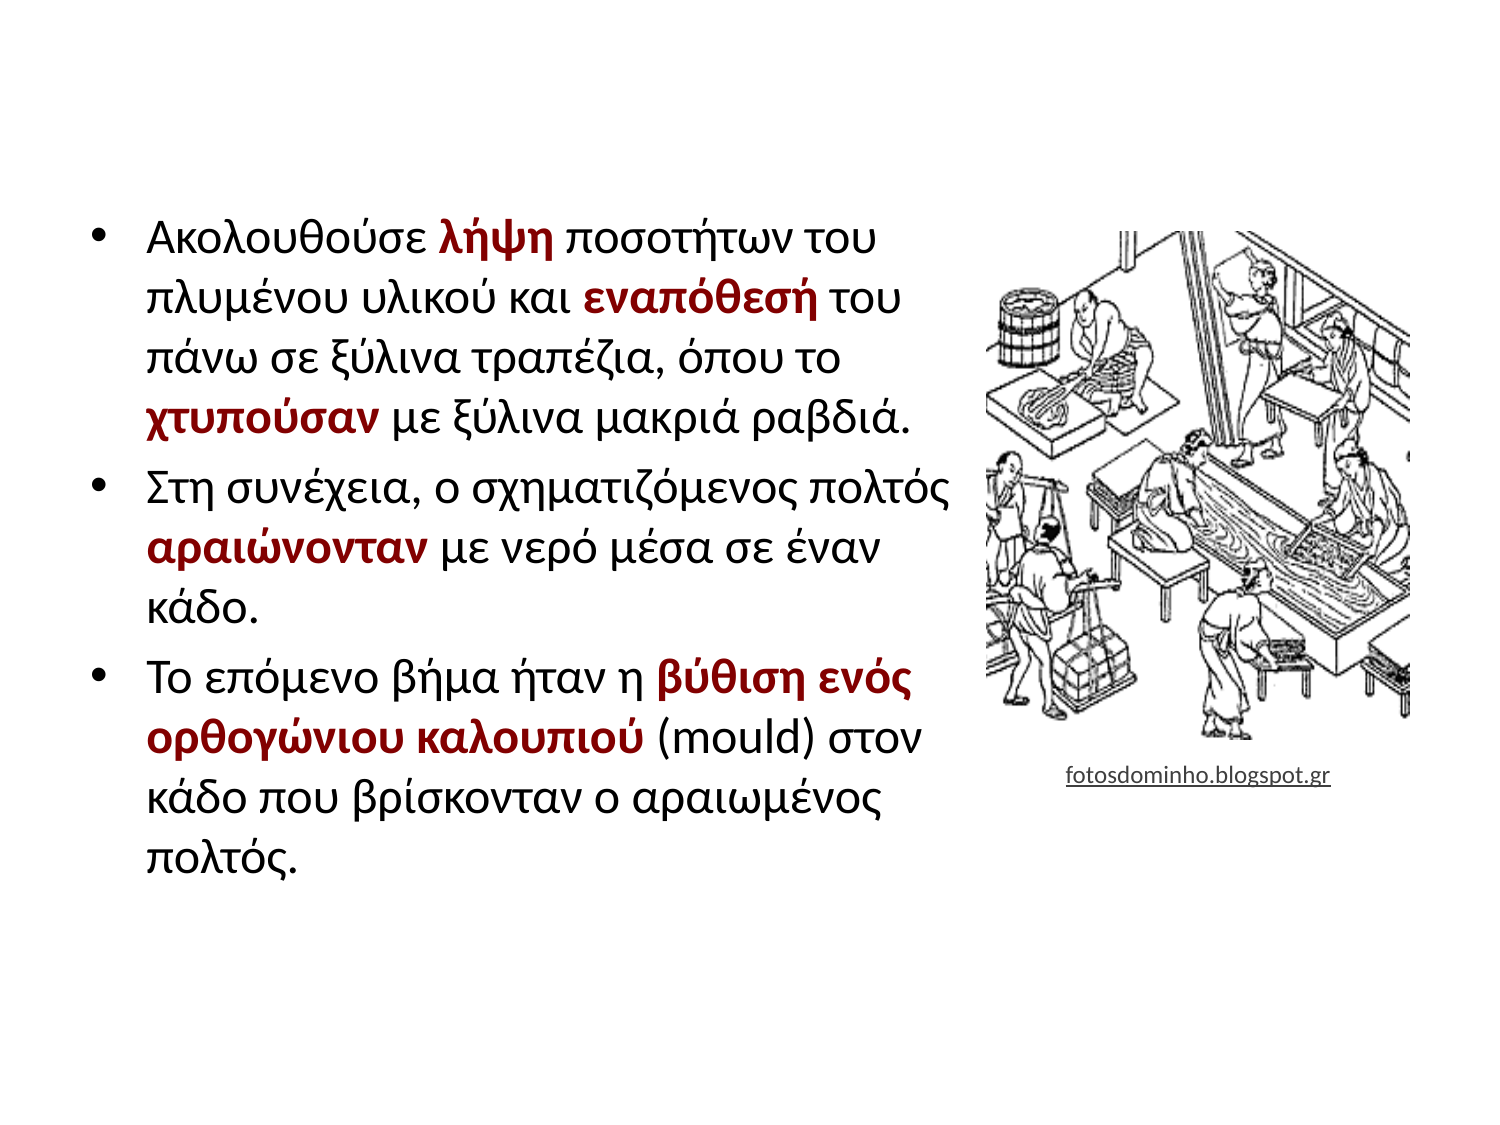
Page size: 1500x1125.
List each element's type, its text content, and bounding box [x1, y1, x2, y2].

list Ακολουθούσε λήψη ποσοτήτων του πλυμένου υλικού και εναπόθεσή του πάνω σε ξύλινα τραπέζια, όπου το χτυπούσαν με ξύλινα μακριά ραβδιά. Στη συνέχεια, ο σχηματιζόμενος πολτός αραιώνονταν με νερό μέσα σε έναν κάδο. Το επόμενο βήμα ήταν η βύθιση ενός ορθογώνιου καλουπιού (mould) στον κάδο που βρίσκονταν ο αραιωμένος πολτός. [75, 196, 987, 1024]
text_box fotosdominho.blogspot.gr [969, 751, 1427, 797]
picture [986, 231, 1411, 740]
